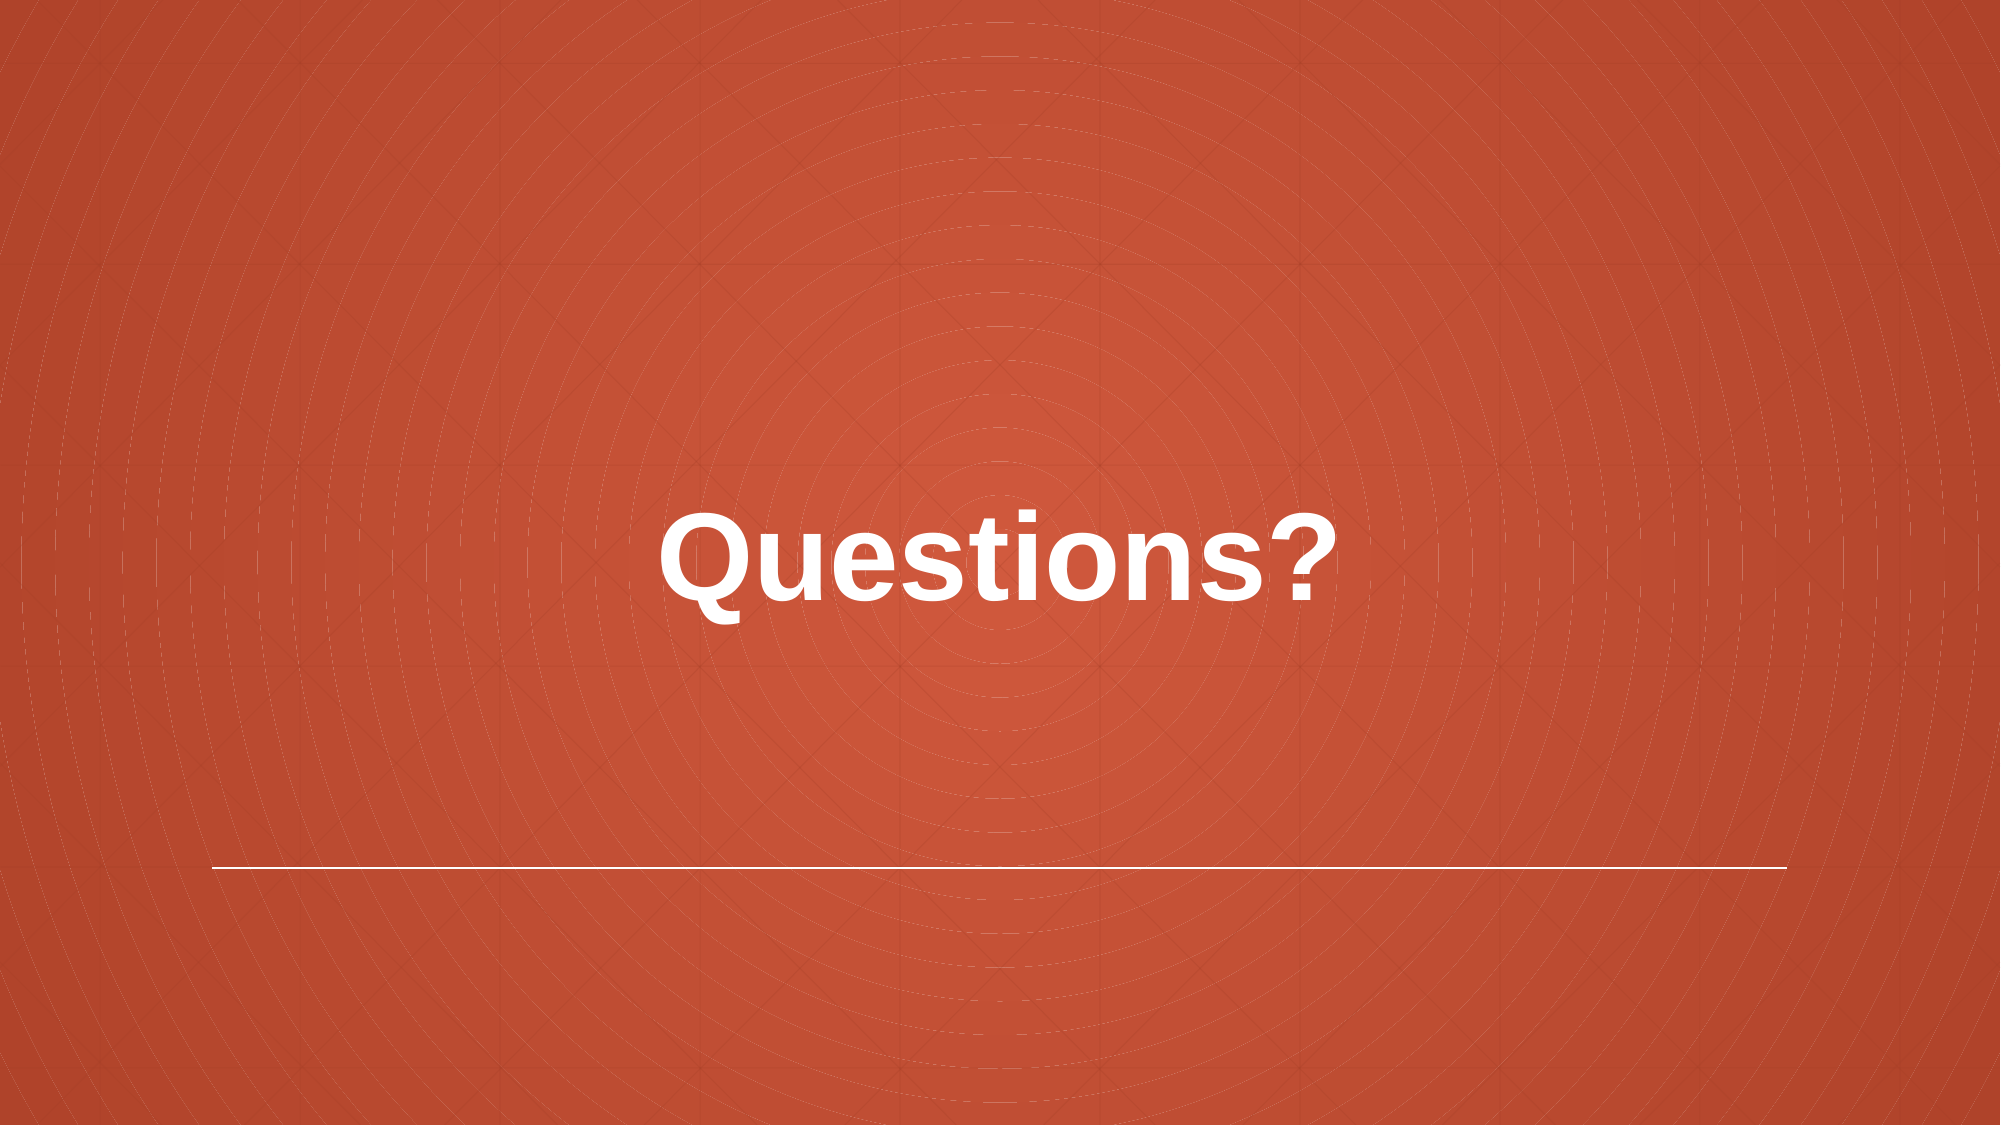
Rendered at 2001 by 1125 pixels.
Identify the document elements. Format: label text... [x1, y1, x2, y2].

title Questions? [212, 337, 1788, 788]
